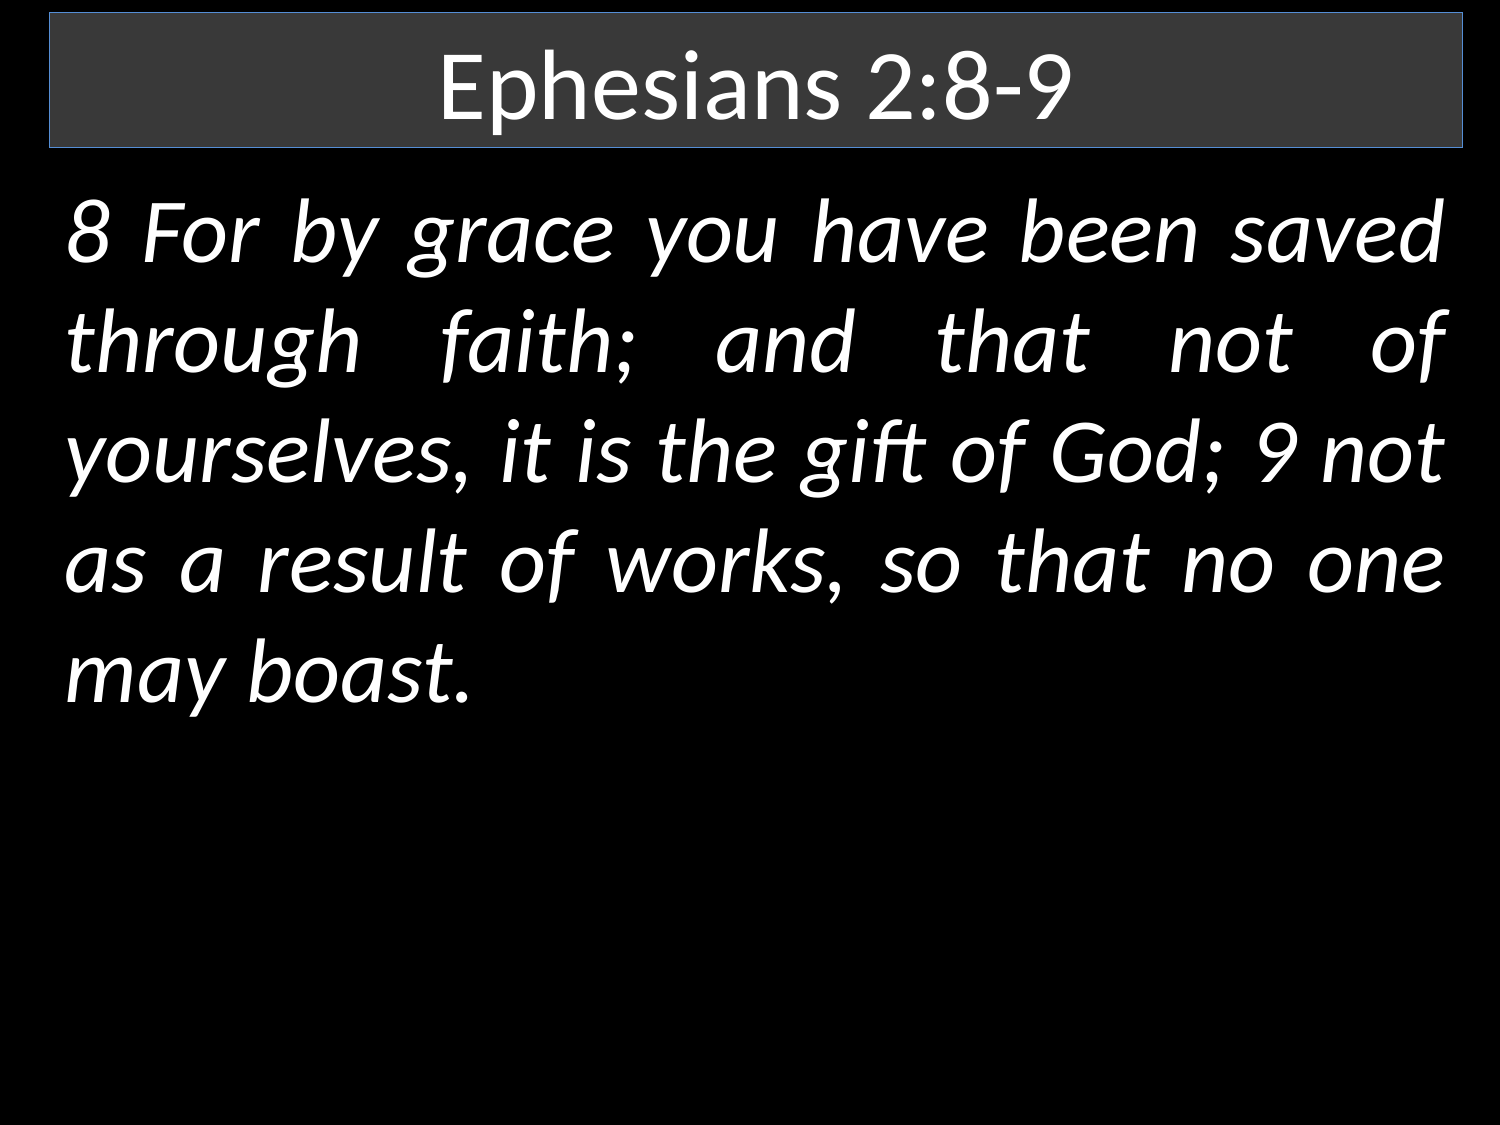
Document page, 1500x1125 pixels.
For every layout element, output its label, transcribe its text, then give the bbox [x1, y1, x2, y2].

text_box 8 For by grace you have been saved through faith; and that not of yourselves, it is the gift of God; 9 not as a result of works, so that no one may boast. [49, 163, 1463, 729]
text_box Ephesians 2:8-9 [49, 12, 1463, 148]
